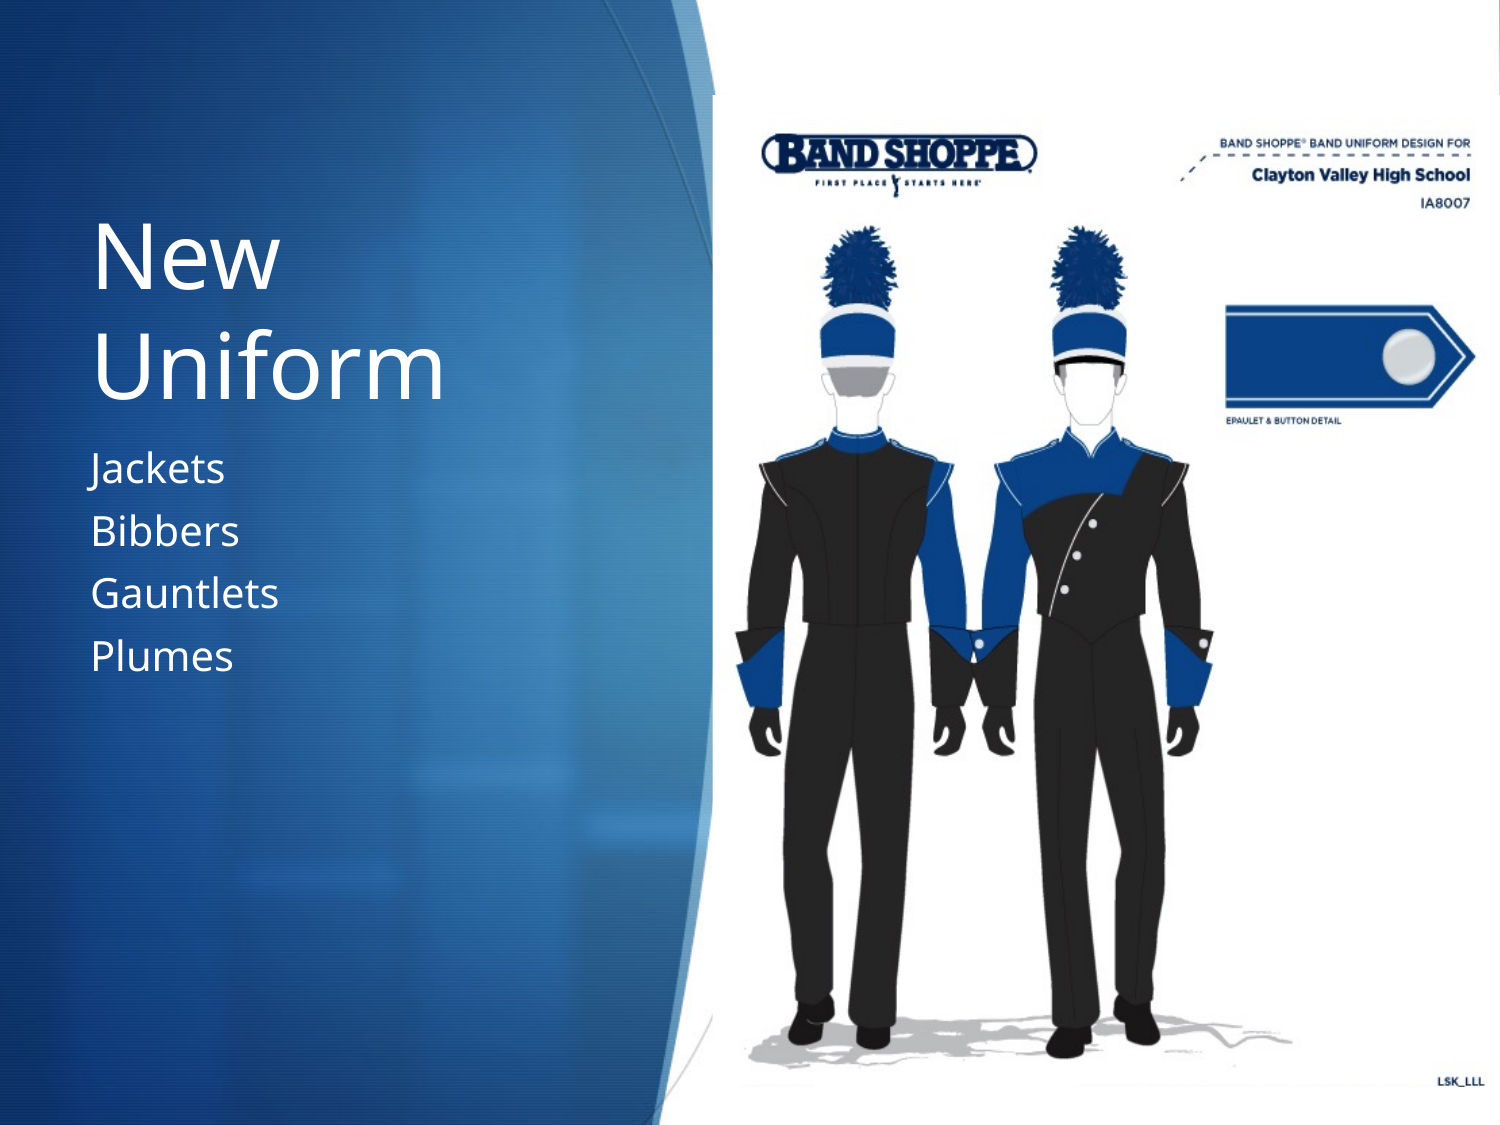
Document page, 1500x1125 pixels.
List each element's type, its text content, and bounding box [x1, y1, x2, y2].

list Jackets Bibbers Gauntlets Plumes [75, 434, 651, 991]
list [712, 95, 1500, 1087]
title New Uniform [75, 62, 651, 425]
picture [0, 0, 1500, 1125]
